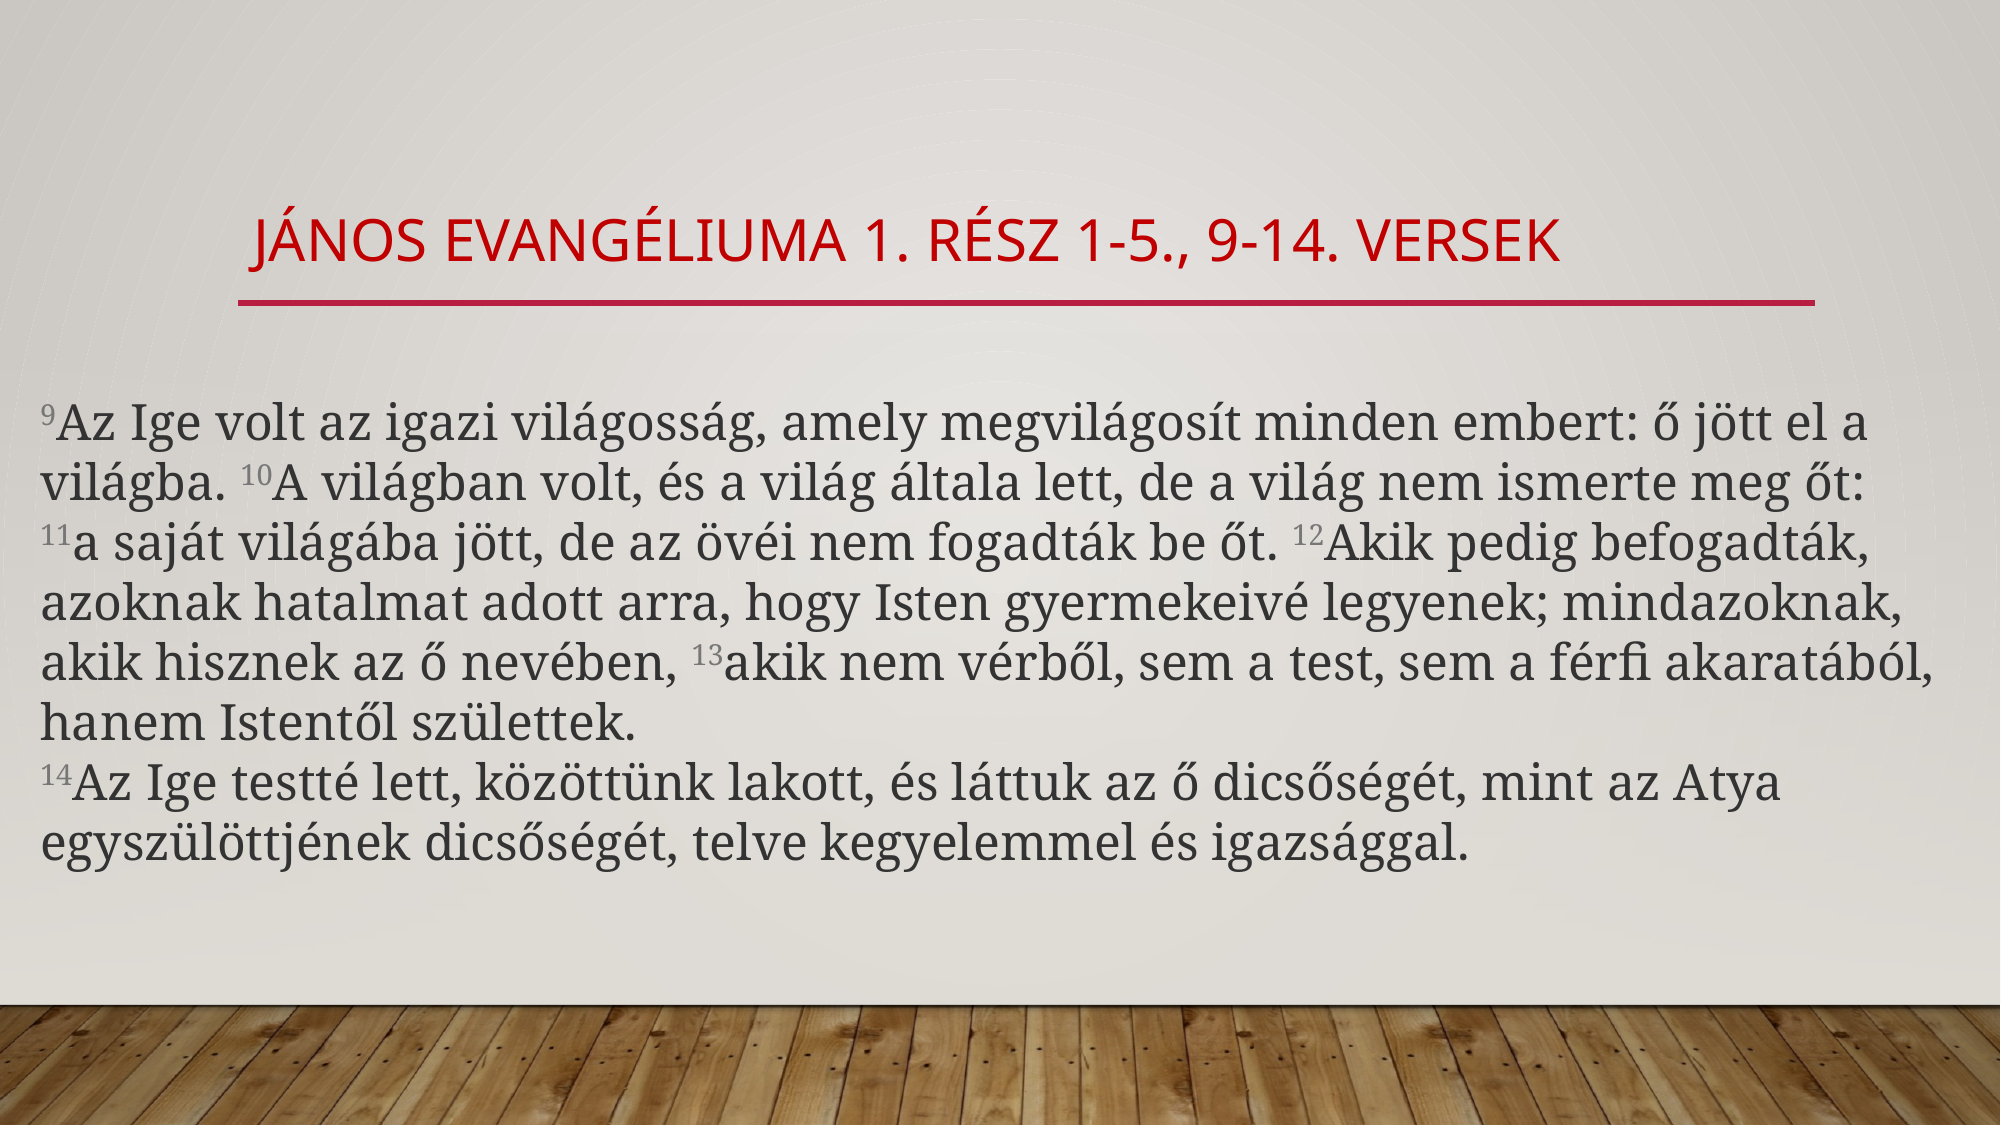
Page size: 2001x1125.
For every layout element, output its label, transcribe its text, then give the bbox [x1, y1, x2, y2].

picture [0, 1005, 2000, 1125]
title jános evangéliuma 1. rész 1-5., 9-14. versek [238, 131, 1814, 305]
list 9Az Ige volt az igazi világosság, amely megvilágosít minden embert: ő jött el a világba. 10A világban volt, és a világ általa lett, de a világ nem ismerte meg őt: 11a saját világába jött, de az övéi nem fogadták be őt. 12Akik pedig befogadták, azoknak hatalmat adott arra, hogy Isten gyermekeivé legyenek; mindazoknak, akik hisznek az ő nevében, 13akik nem vérből, sem a test, sem a férfi akaratából, hanem Istentől születtek. 14Az Ige testté lett, közöttünk lakott, és láttuk az ő dicsőségét, mint az Atya egyszülöttjének dicsőségét, telve kegyelemmel és igazsággal. [25, 333, 1990, 987]
